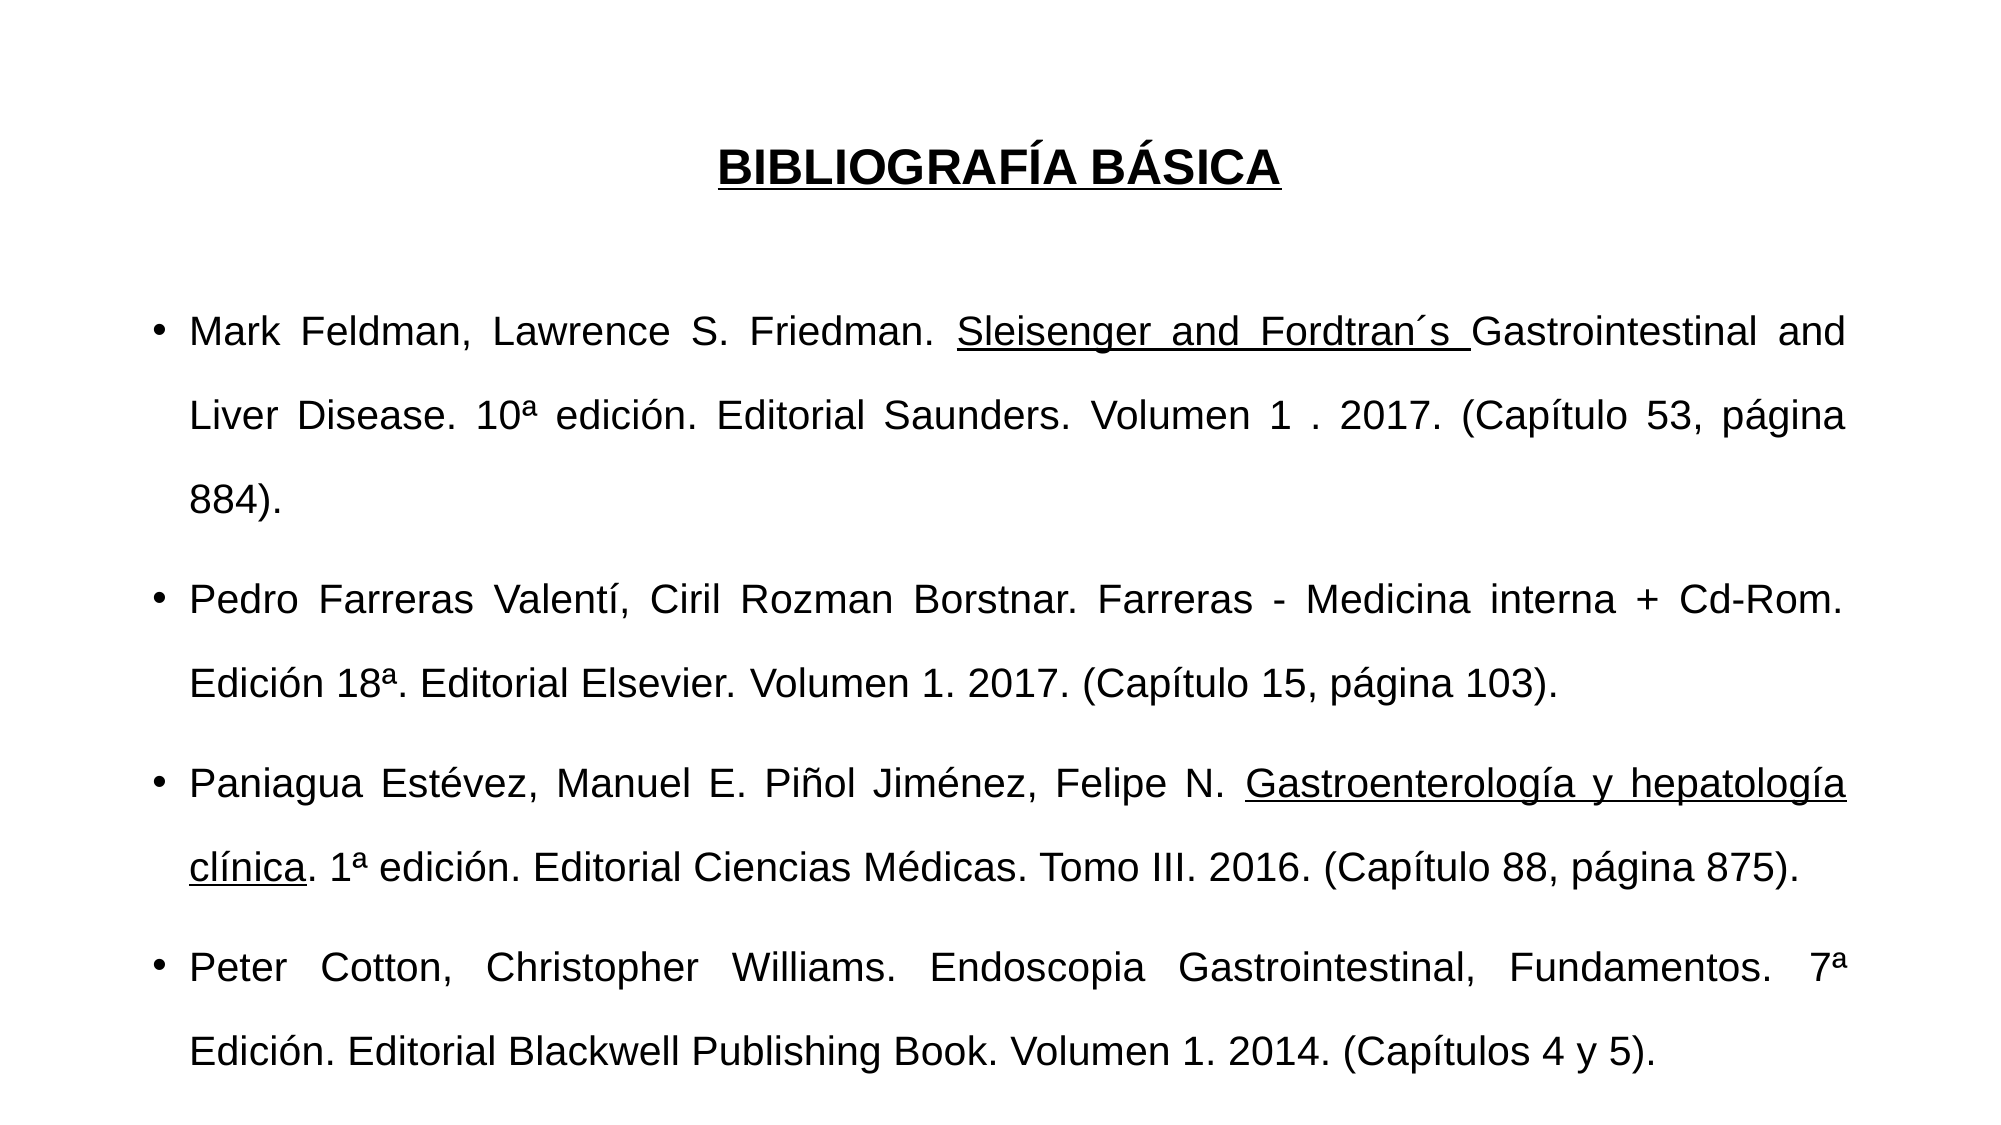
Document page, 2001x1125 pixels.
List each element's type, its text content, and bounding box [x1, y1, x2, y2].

list Mark Feldman, Lawrence S. Friedman. Sleisenger and Fordtran´s Gastrointestinal and Liver Disease. 10ª edición. Editorial Saunders. Volumen 1 . 2017. (Capítulo 53, página 884). Pedro Farreras Valentí, Ciril Rozman Borstnar. Farreras - Medicina interna + Cd-Rom. Edición 18ª. Editorial Elsevier. Volumen 1. 2017. (Capítulo 15, página 103). Paniagua Estévez, Manuel E. Piñol Jiménez, Felipe N. Gastroenterología y hepatología clínica. 1ª edición. Editorial Ciencias Médicas. Tomo III. 2016. (Capítulo 88, página 875). Peter Cotton, Christopher Williams. Endoscopia Gastrointestinal, Fundamentos. 7ª Edición. Editorial Blackwell Publishing Book. Volumen 1. 2014. (Capítulos 4 y 5). [137, 262, 1863, 1087]
title BIBLIOGRAFÍA BÁSICA [137, 59, 1863, 262]
